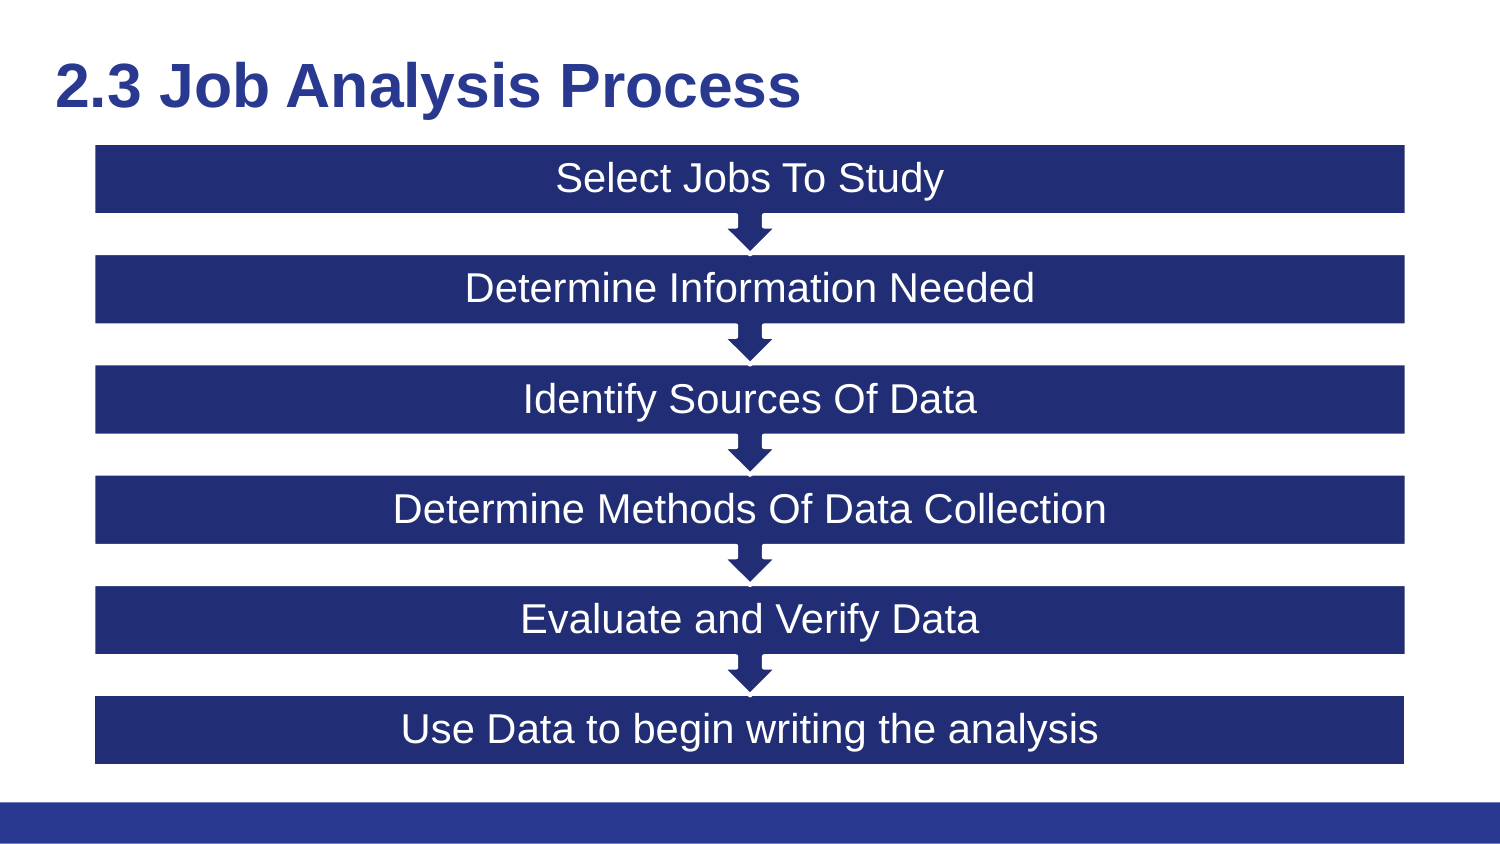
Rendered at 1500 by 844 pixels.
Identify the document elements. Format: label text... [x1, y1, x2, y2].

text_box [93, 142, 1407, 768]
title 2.3 Job Analysis Process [40, 29, 1421, 163]
